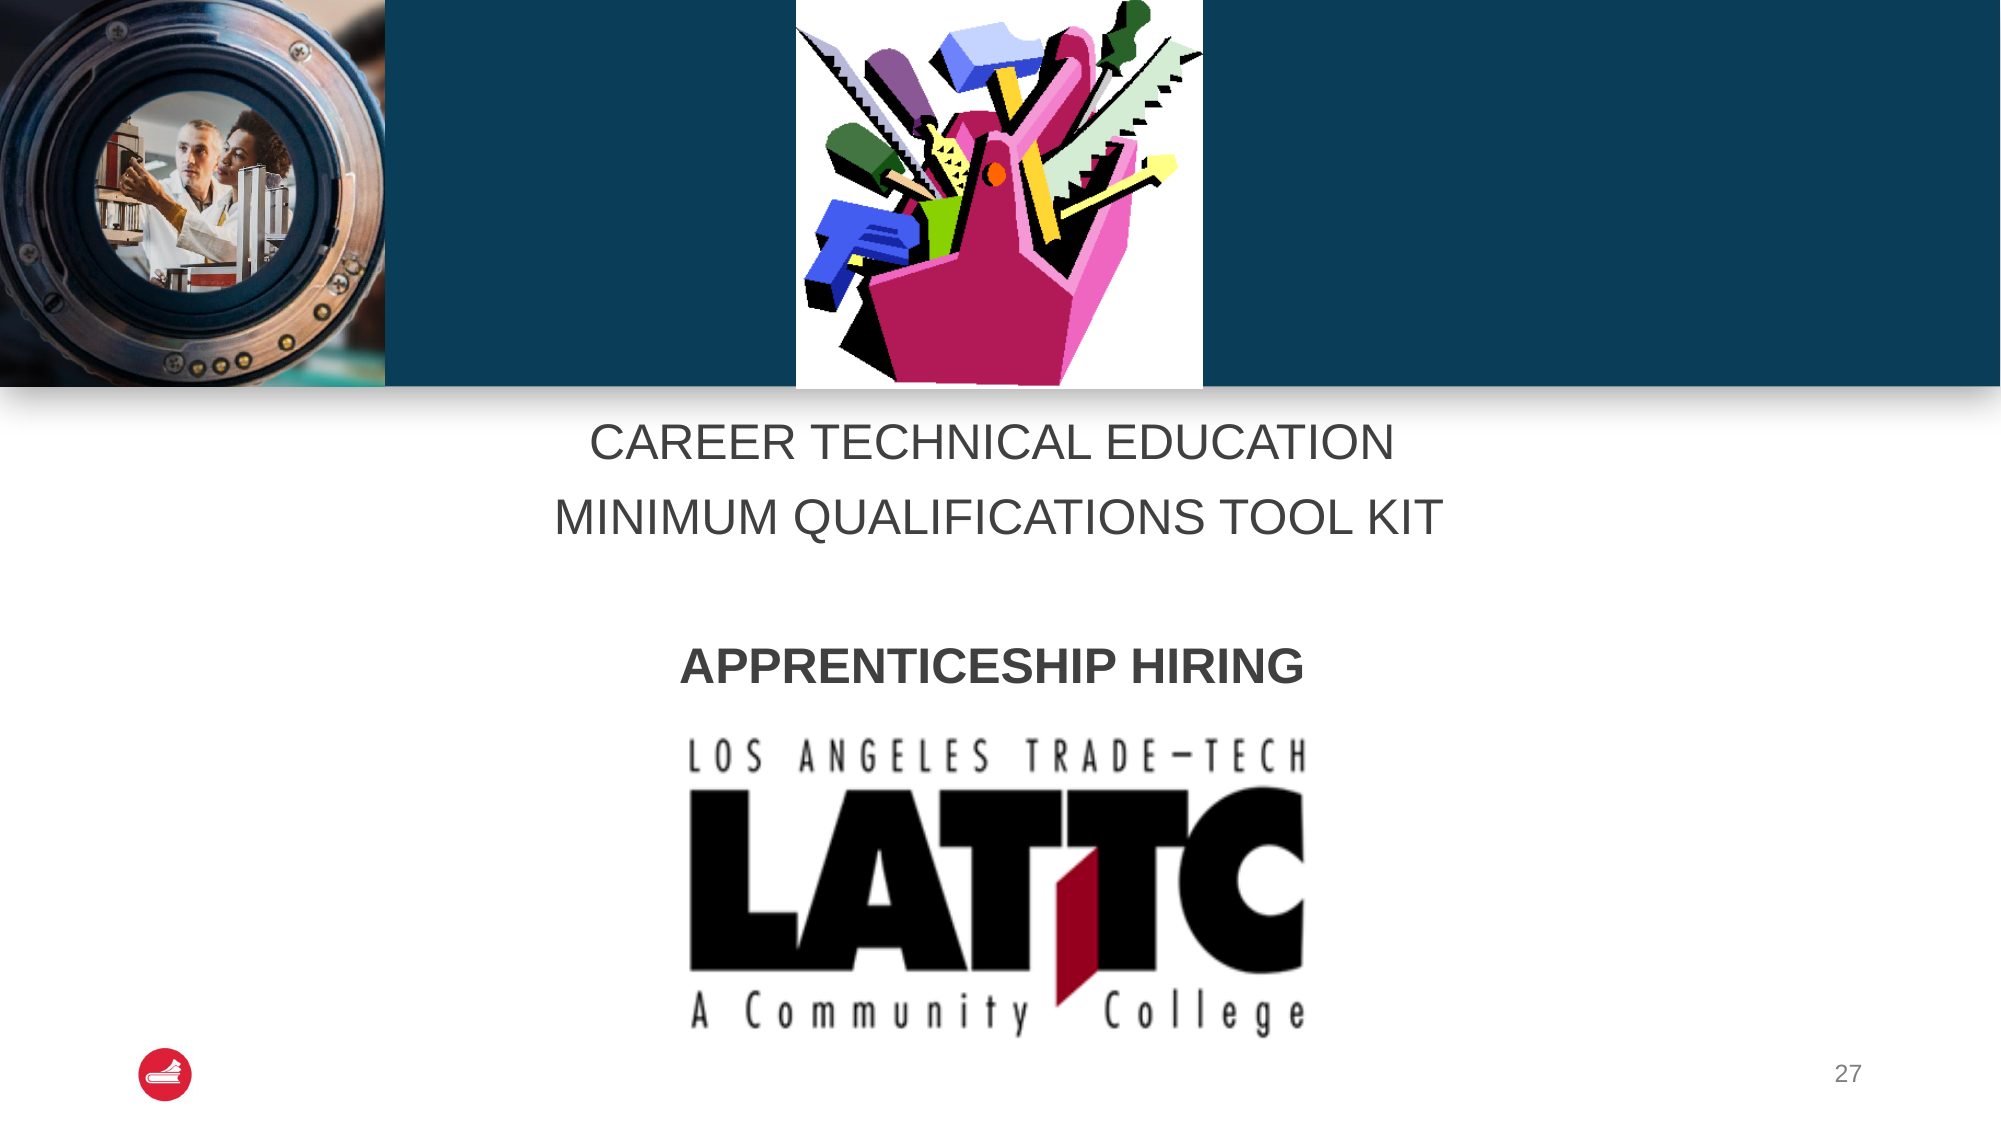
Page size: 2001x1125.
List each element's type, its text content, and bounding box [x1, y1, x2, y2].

picture [686, 734, 1312, 1043]
slide_number ‹#› [1712, 1042, 1863, 1103]
picture [0, 0, 385, 387]
picture [136, 1067, 193, 1103]
list CAREER TECHNICAL EDUCATION MINIMUM QUALIFICATIONS TOOL KIT APPRENTICESHIP HIRING [136, 408, 1863, 1067]
picture [795, 0, 1203, 389]
